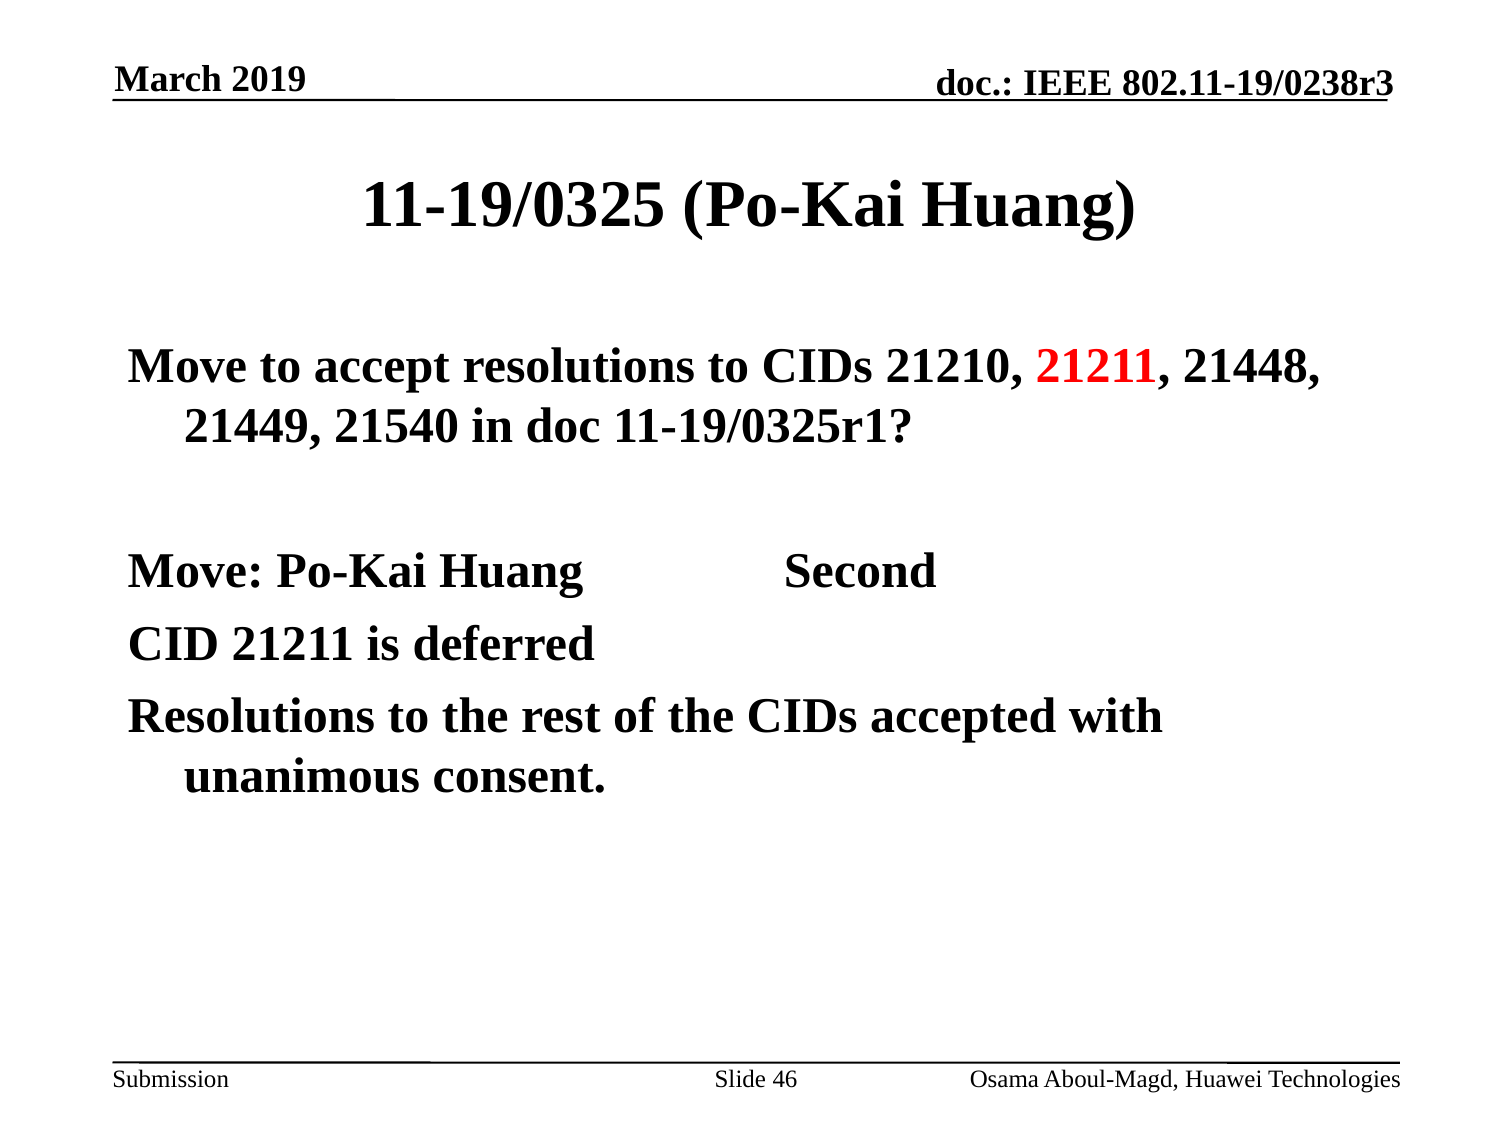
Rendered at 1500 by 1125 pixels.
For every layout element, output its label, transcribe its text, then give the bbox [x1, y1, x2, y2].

slide_number Slide 46 [712, 1061, 800, 1123]
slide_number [114, 54, 423, 100]
list Move to accept resolutions to CIDs 21210, 21211, 21448, 21449, 21540 in doc 11-19/0325r1? Move: Po-Kai Huang Second CID 21211 is deferred Resolutions to the rest of the CIDs accepted with unanimous consent. [112, 324, 1388, 1000]
title 11-19/0325 (Po-Kai Huang) [112, 112, 1388, 288]
footer Osama Aboul-Magd, Huawei Technologies [878, 1061, 1402, 1093]
